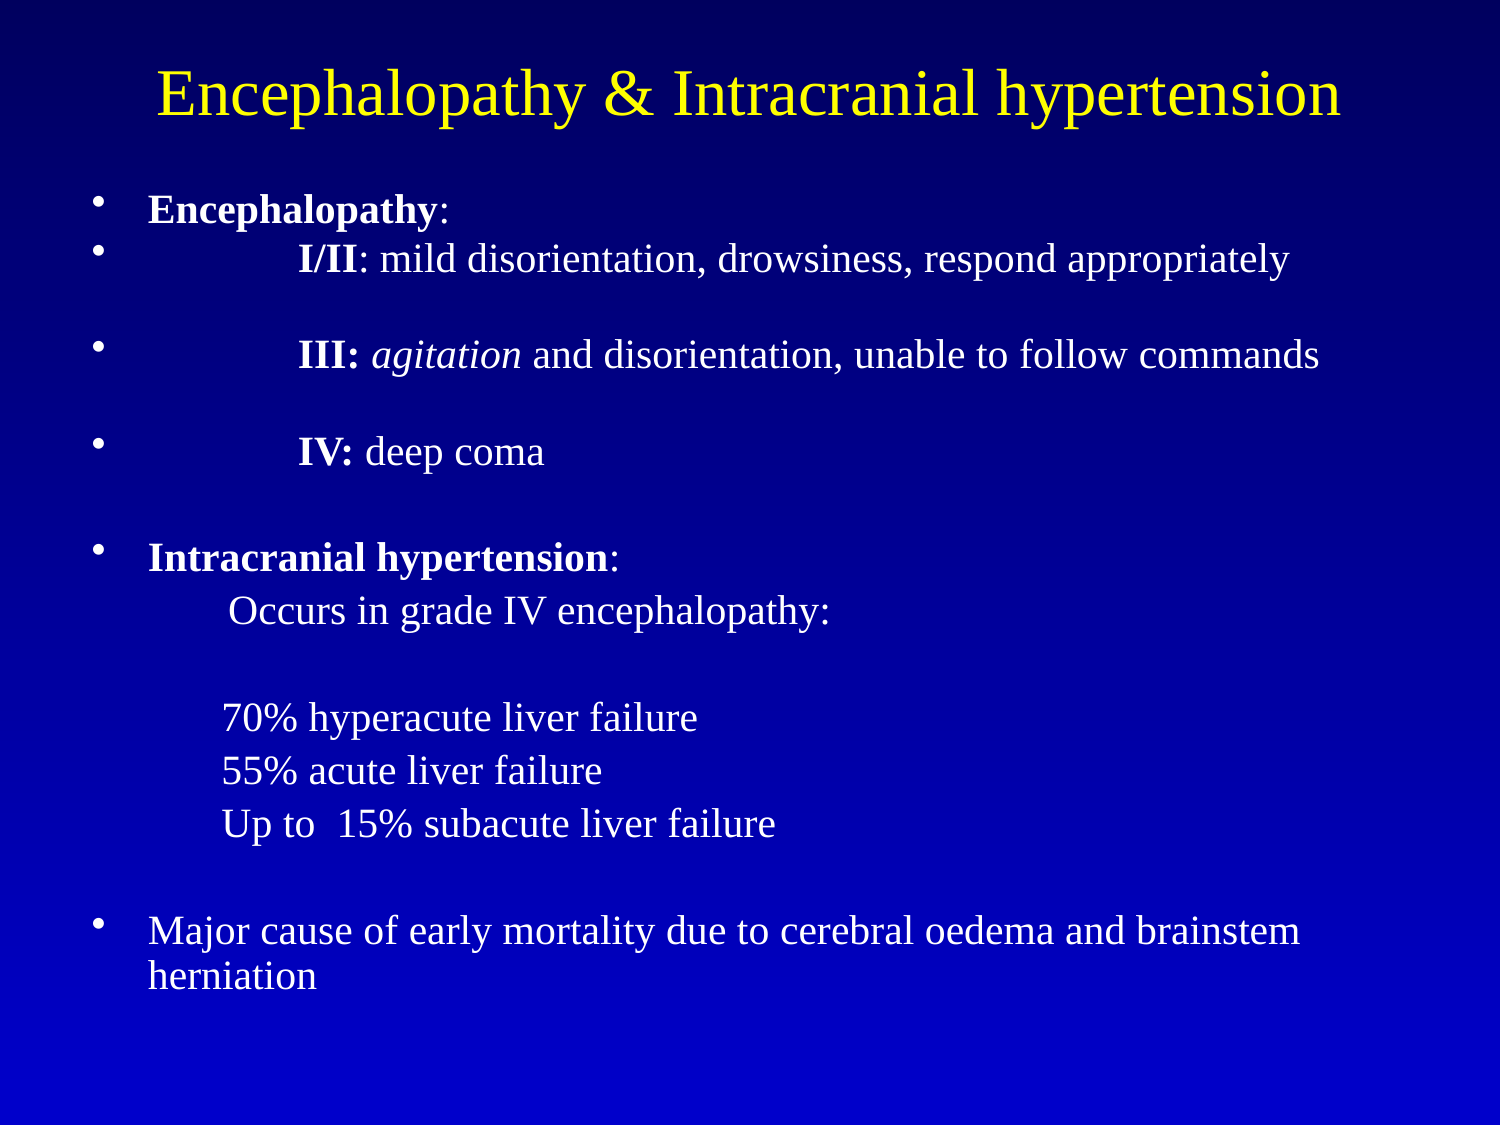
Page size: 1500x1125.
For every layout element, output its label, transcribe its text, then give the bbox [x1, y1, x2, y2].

title Encephalopathy & Intracranial hypertension [84, 0, 1417, 183]
list Encephalopathy: I/II: mild disorientation, drowsiness, respond appropriately III: agitation and disorientation, unable to follow commands IV: deep coma Intracranial hypertension: Occurs in grade IV encephalopathy: 70% hyperacute liver failure 55% acute liver failure Up to 15% subacute liver failure Major cause of early mortality due to cerebral oedema and brainstem herniation [76, 184, 1436, 968]
